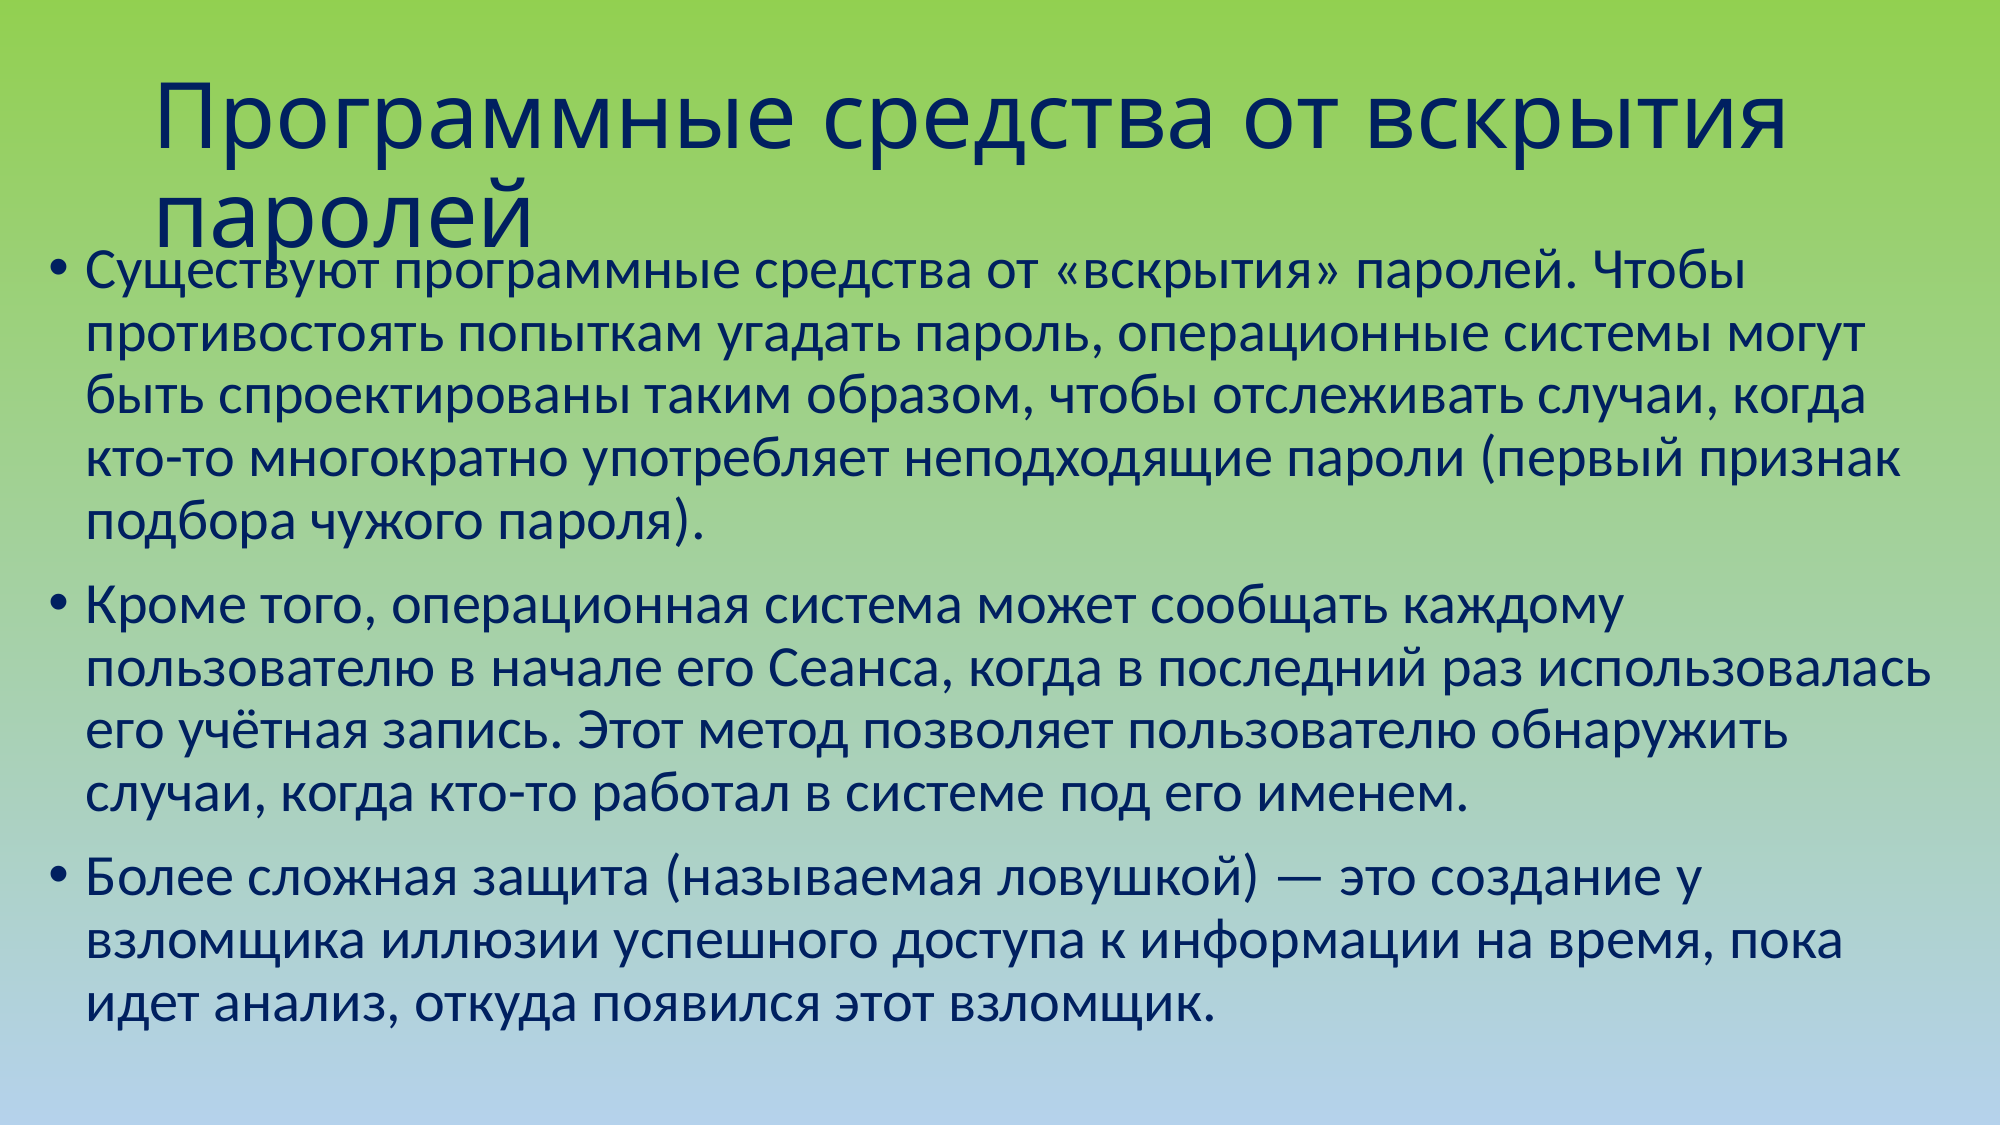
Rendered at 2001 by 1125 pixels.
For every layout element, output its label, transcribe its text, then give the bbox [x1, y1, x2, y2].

title Программные средства от вскрытия паролей [137, 59, 1909, 230]
list Существуют программные средства от «вскрытия» паролей. Чтобы противостоять попыткам угадать пароль, операционные системы могут быть спроектированы таким образом, чтобы отслеживать случаи, когда кто-то многократно употребляет неподходящие пароли (первый признак подбора чужого пароля). Кроме того, операционная система может сообщать каждому пользователю в начале его Сеанса, когда в последний раз использовалась его учётная запись. Этот метод позволяет пользователю обнаружить случаи, когда кто-то работал в системе под его именем. Более сложная защита (называемая ловушкой) — это создание у взломщика иллюзии успешного доступа к информации на время, пока идет анализ, откуда появился этот взломщик. [33, 230, 1953, 1106]
